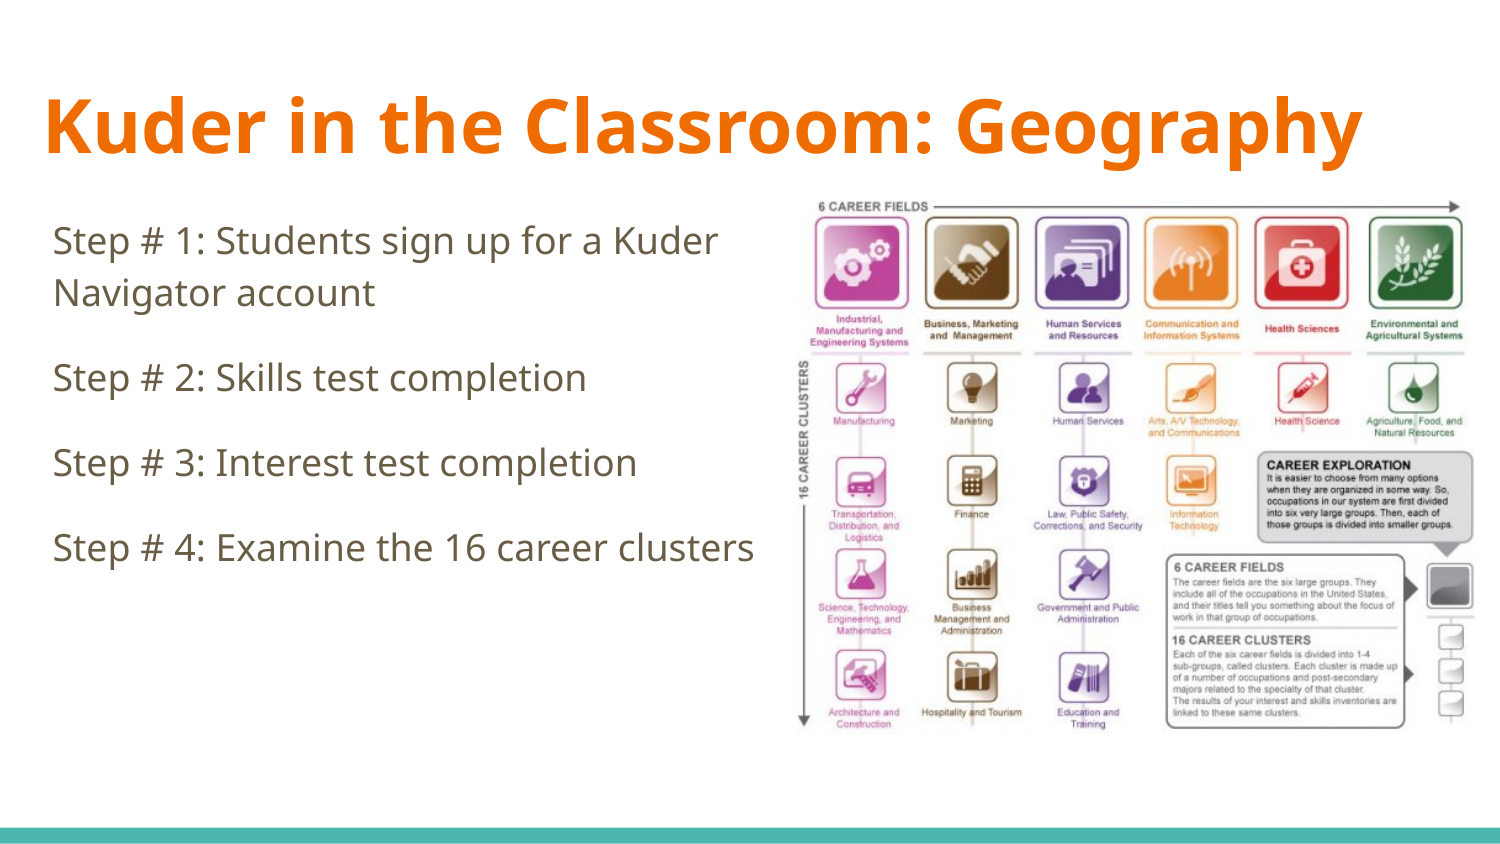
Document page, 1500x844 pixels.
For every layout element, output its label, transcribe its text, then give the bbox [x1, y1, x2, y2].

title Kuder in the Classroom: Geography [27, 63, 1426, 180]
list Step # 1: Students sign up for a Kuder Navigator account Step # 2: Skills test completion Step # 3: Interest test completion Step # 4: Examine the 16 career clusters [37, 195, 829, 709]
picture [797, 200, 1476, 735]
